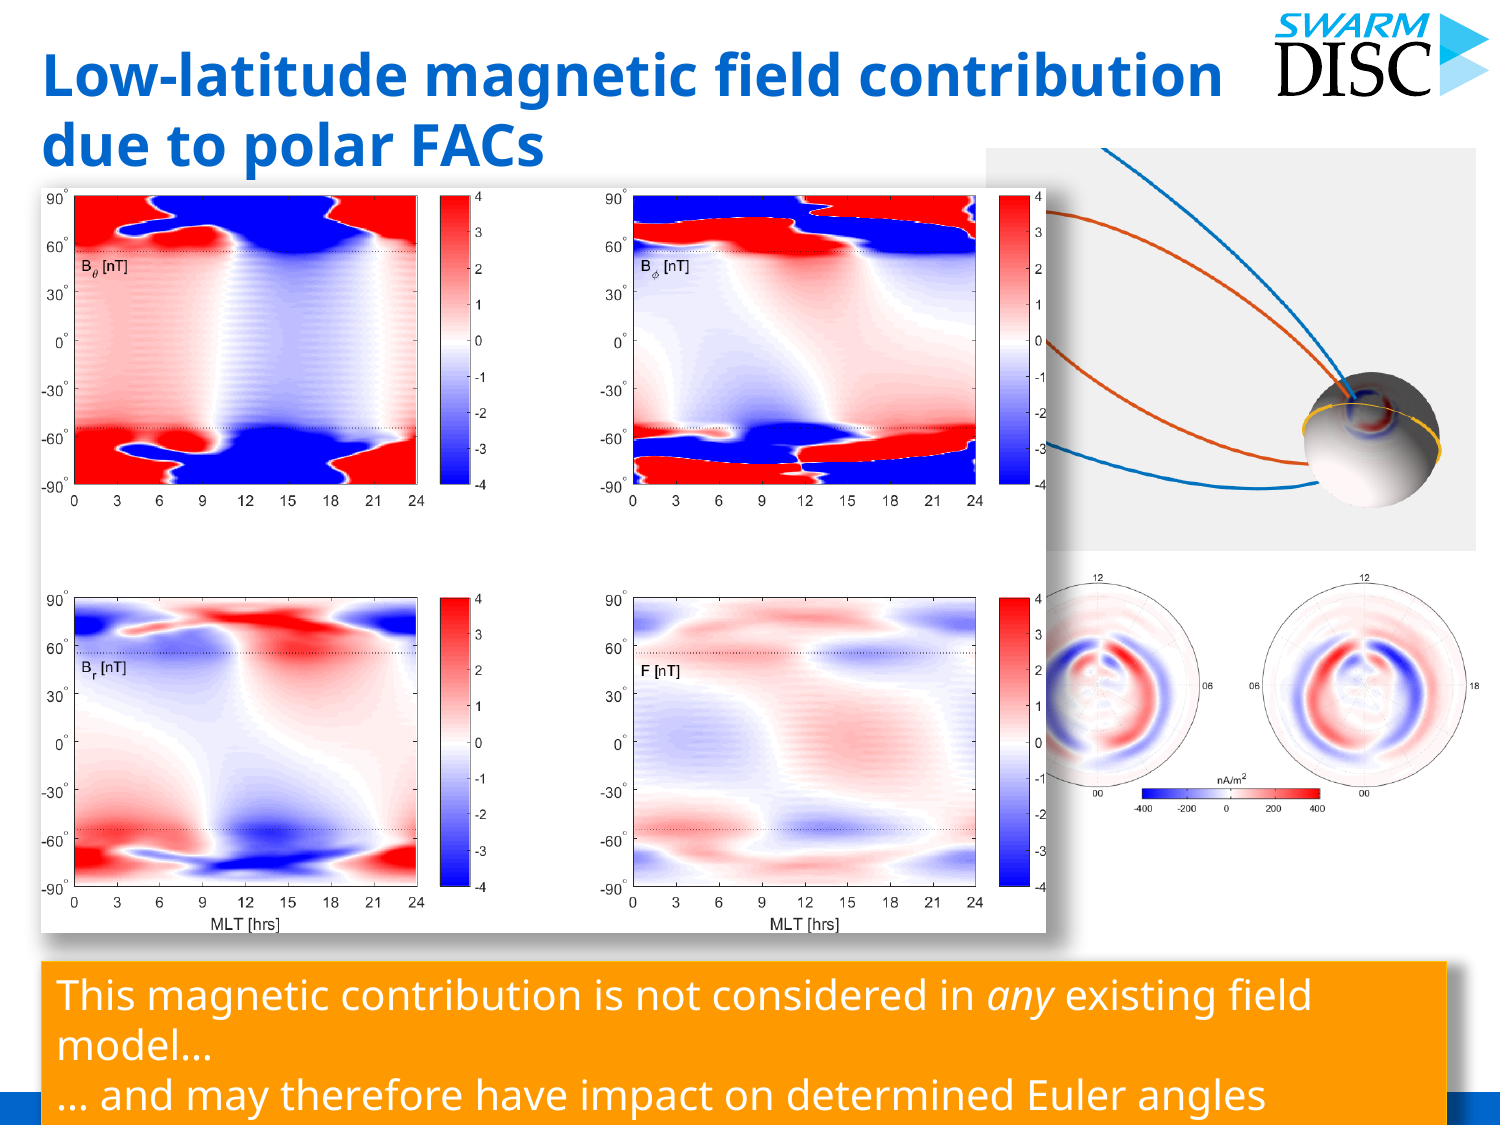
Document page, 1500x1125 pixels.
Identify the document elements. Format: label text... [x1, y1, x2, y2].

title Low-latitude magnetic field contribution due to polar FACs [40, 30, 1460, 146]
picture [40, 148, 1479, 933]
text_box This magnetic contribution is not considered in any existing field model… … and may therefore have impact on determined Euler angles [41, 961, 1447, 1125]
